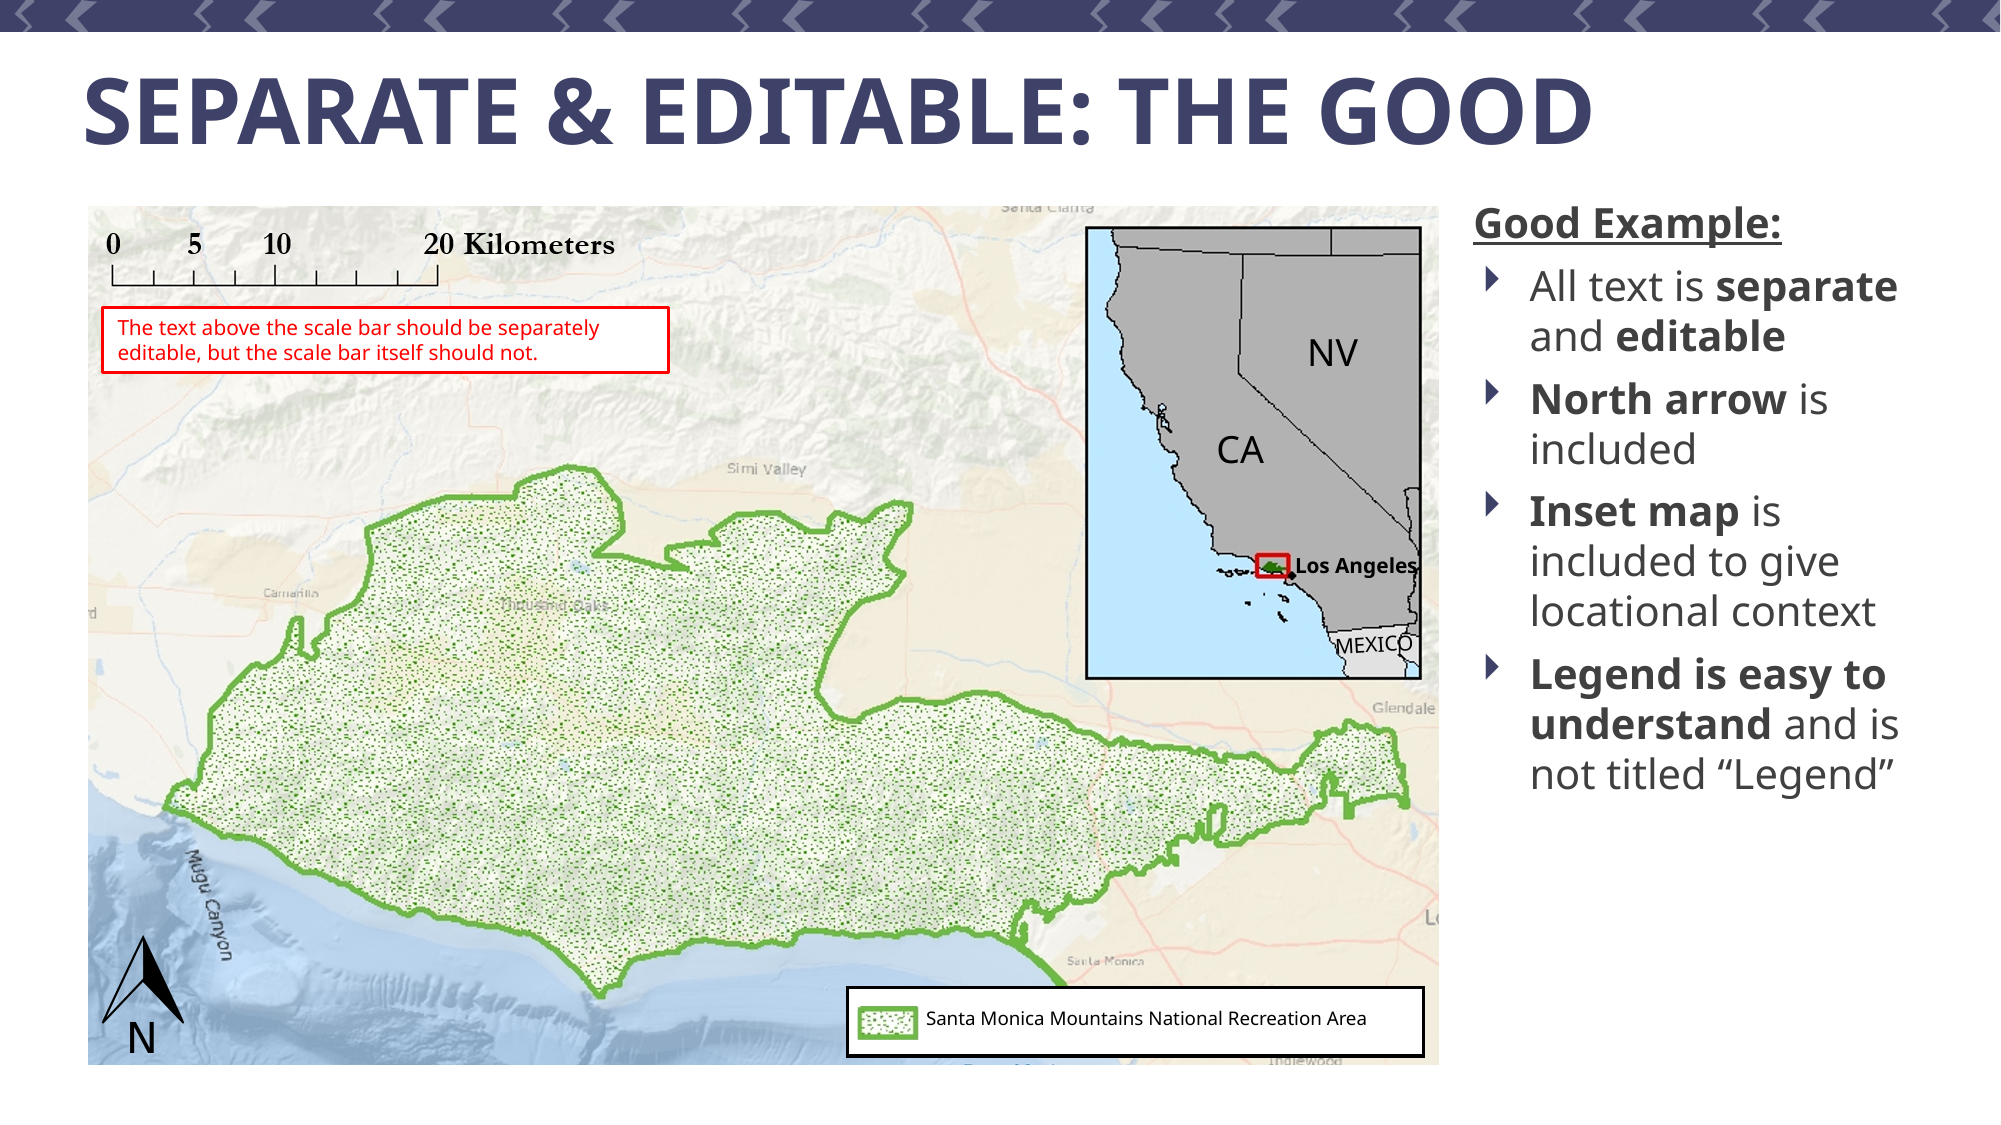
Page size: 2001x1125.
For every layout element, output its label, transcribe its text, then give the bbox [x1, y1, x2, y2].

text_box SEPARATE & EDITABLE: THE GOOD [67, 58, 1747, 171]
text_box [847, 987, 1424, 1057]
picture [85, 206, 1439, 1065]
text_box Good Example: All text is separate and editable North arrow is included Inset map is included to give locational context Legend is easy to understand and is not titled “Legend” [1458, 189, 1919, 1051]
picture [0, 0, 2001, 32]
